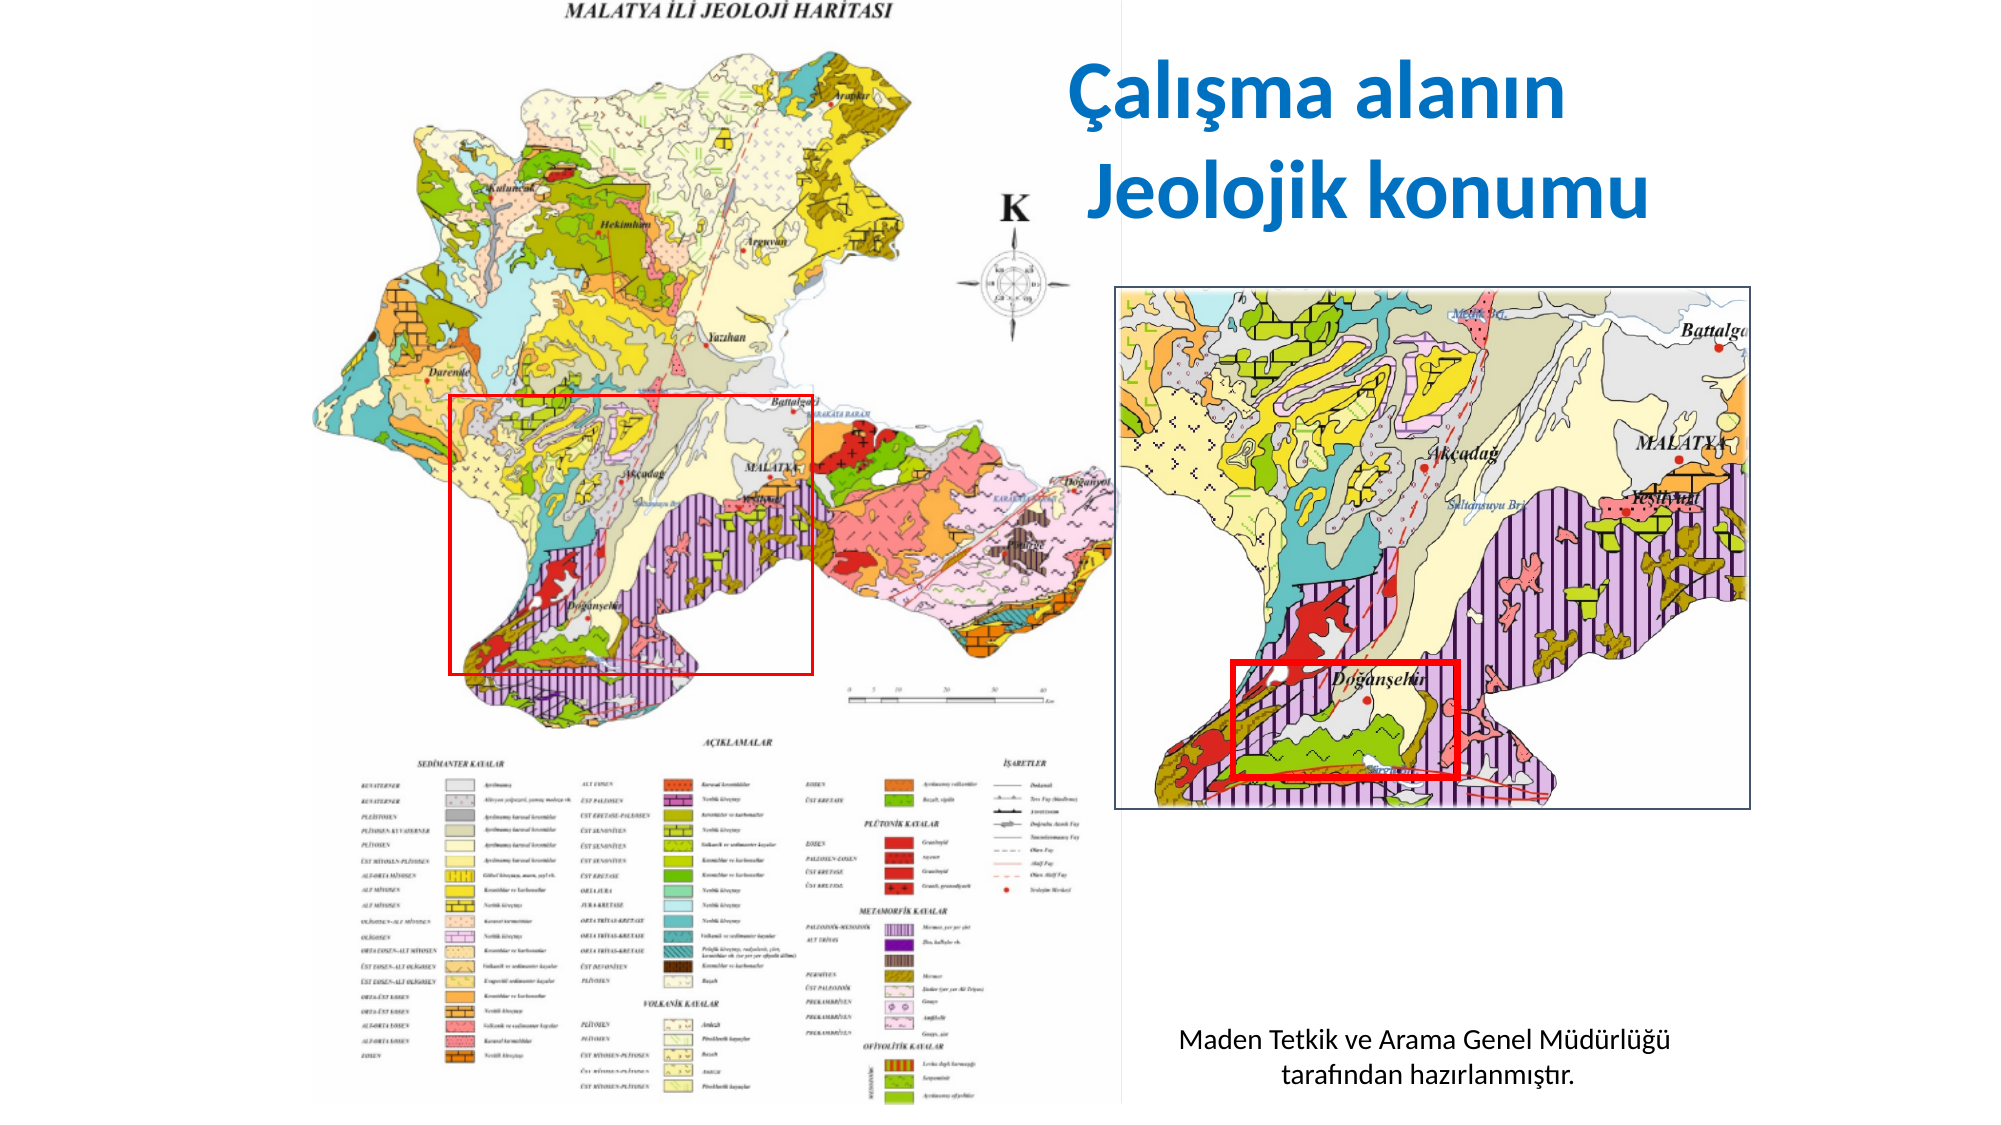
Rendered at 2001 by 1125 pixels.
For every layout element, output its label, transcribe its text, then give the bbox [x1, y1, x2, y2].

text_box Çalışma alanın Jeolojik konumu [1123, 27, 1667, 243]
text_box Maden Tetkik ve Arama Genel Müdürlüğü tarafından hazırlanmıştır. [1164, 1012, 1693, 1098]
picture [312, 0, 1750, 1105]
